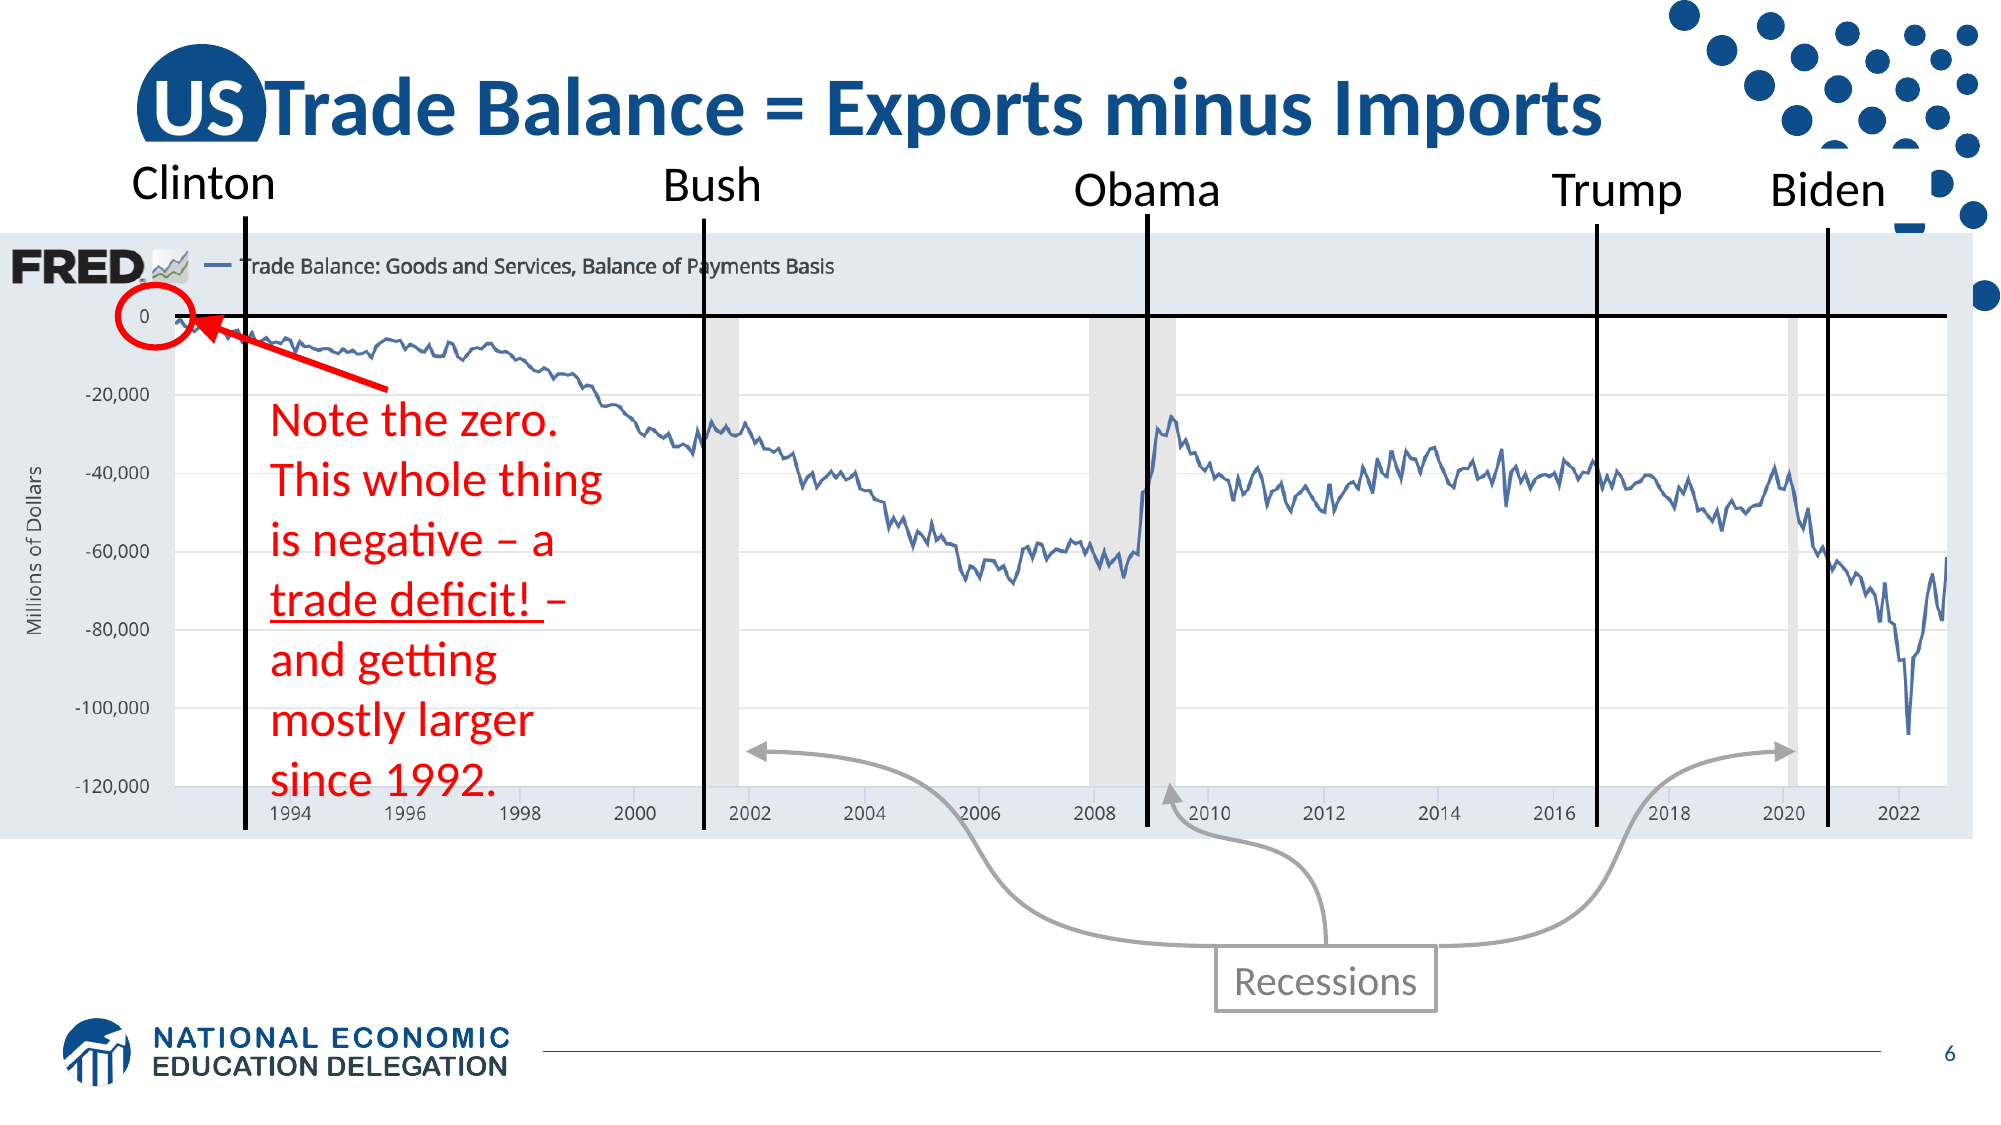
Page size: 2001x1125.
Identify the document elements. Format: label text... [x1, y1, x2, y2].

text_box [745, 751, 1796, 1012]
picture [1148, 233, 1596, 751]
text_box Bush [589, 143, 836, 219]
picture [55, 1013, 520, 1091]
picture [0, 233, 1147, 839]
text_box Clinton [14, 141, 383, 217]
picture [1598, 233, 1973, 839]
text_box Trump [1514, 148, 1721, 224]
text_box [190, 318, 388, 391]
text_box Biden [1725, 148, 1932, 224]
text_box Obama [1044, 148, 1251, 224]
title US Trade Balance = Exports minus Imports [137, 0, 1863, 218]
slide_number 6 [1521, 1022, 1972, 1082]
